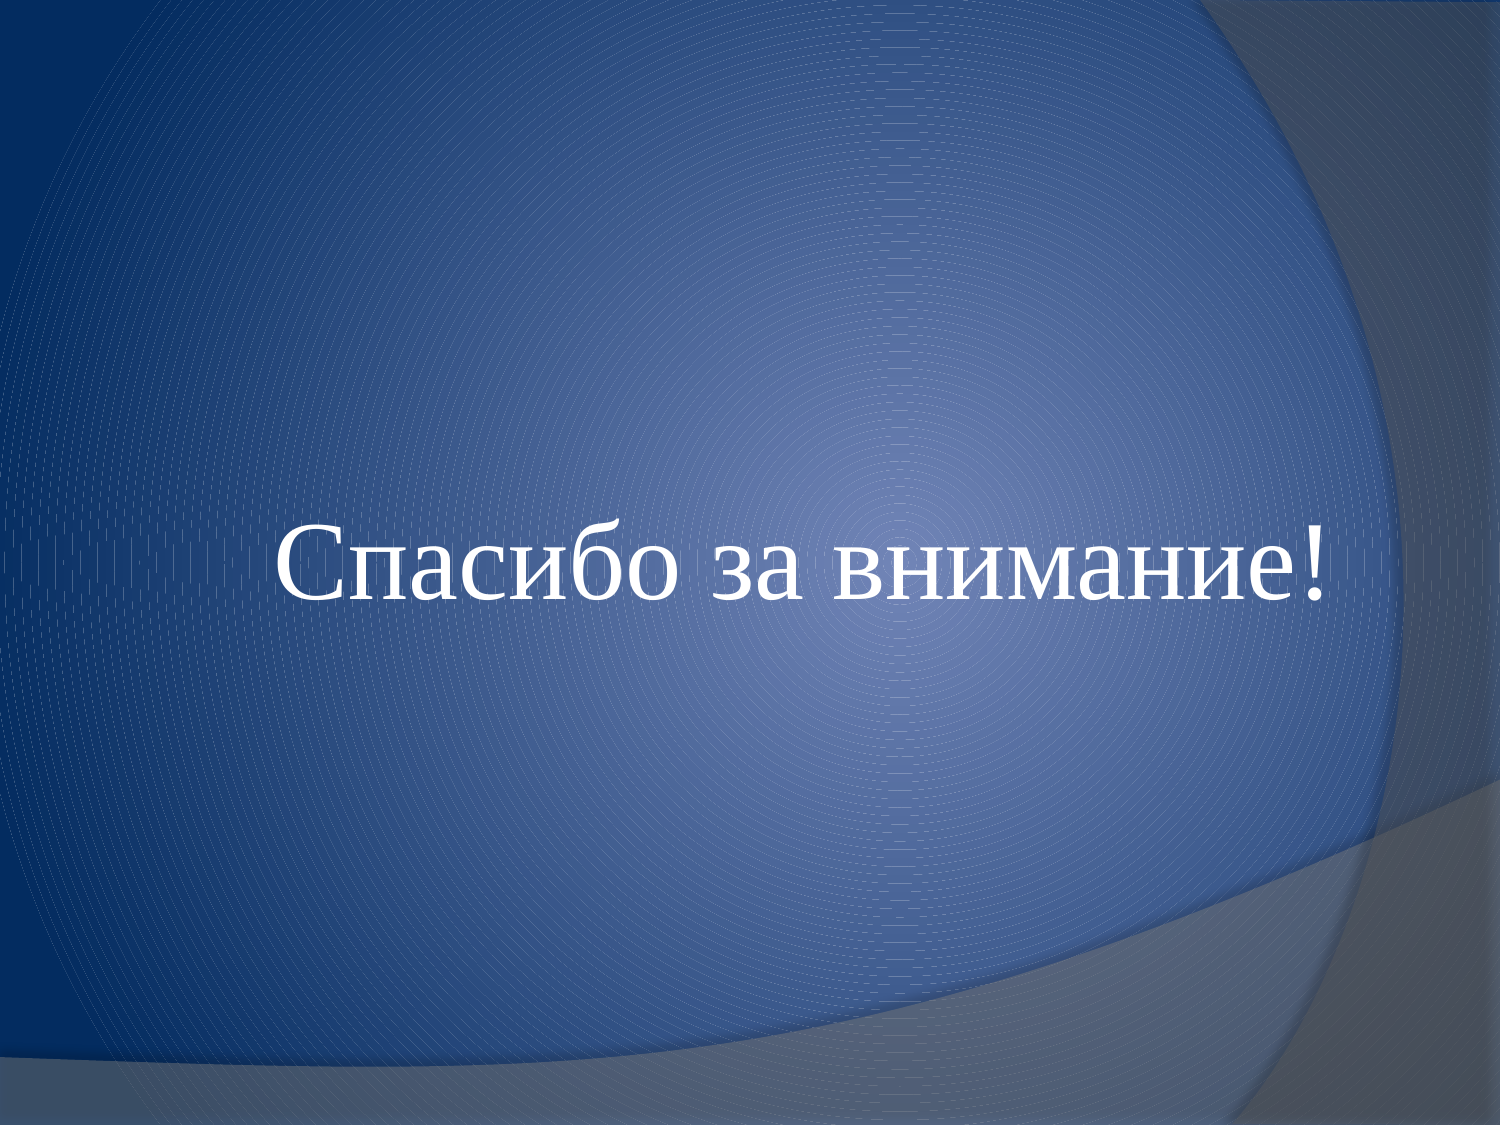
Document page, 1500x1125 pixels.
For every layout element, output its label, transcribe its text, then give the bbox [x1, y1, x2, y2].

text_box Спасибо за внимание! [258, 479, 1351, 630]
